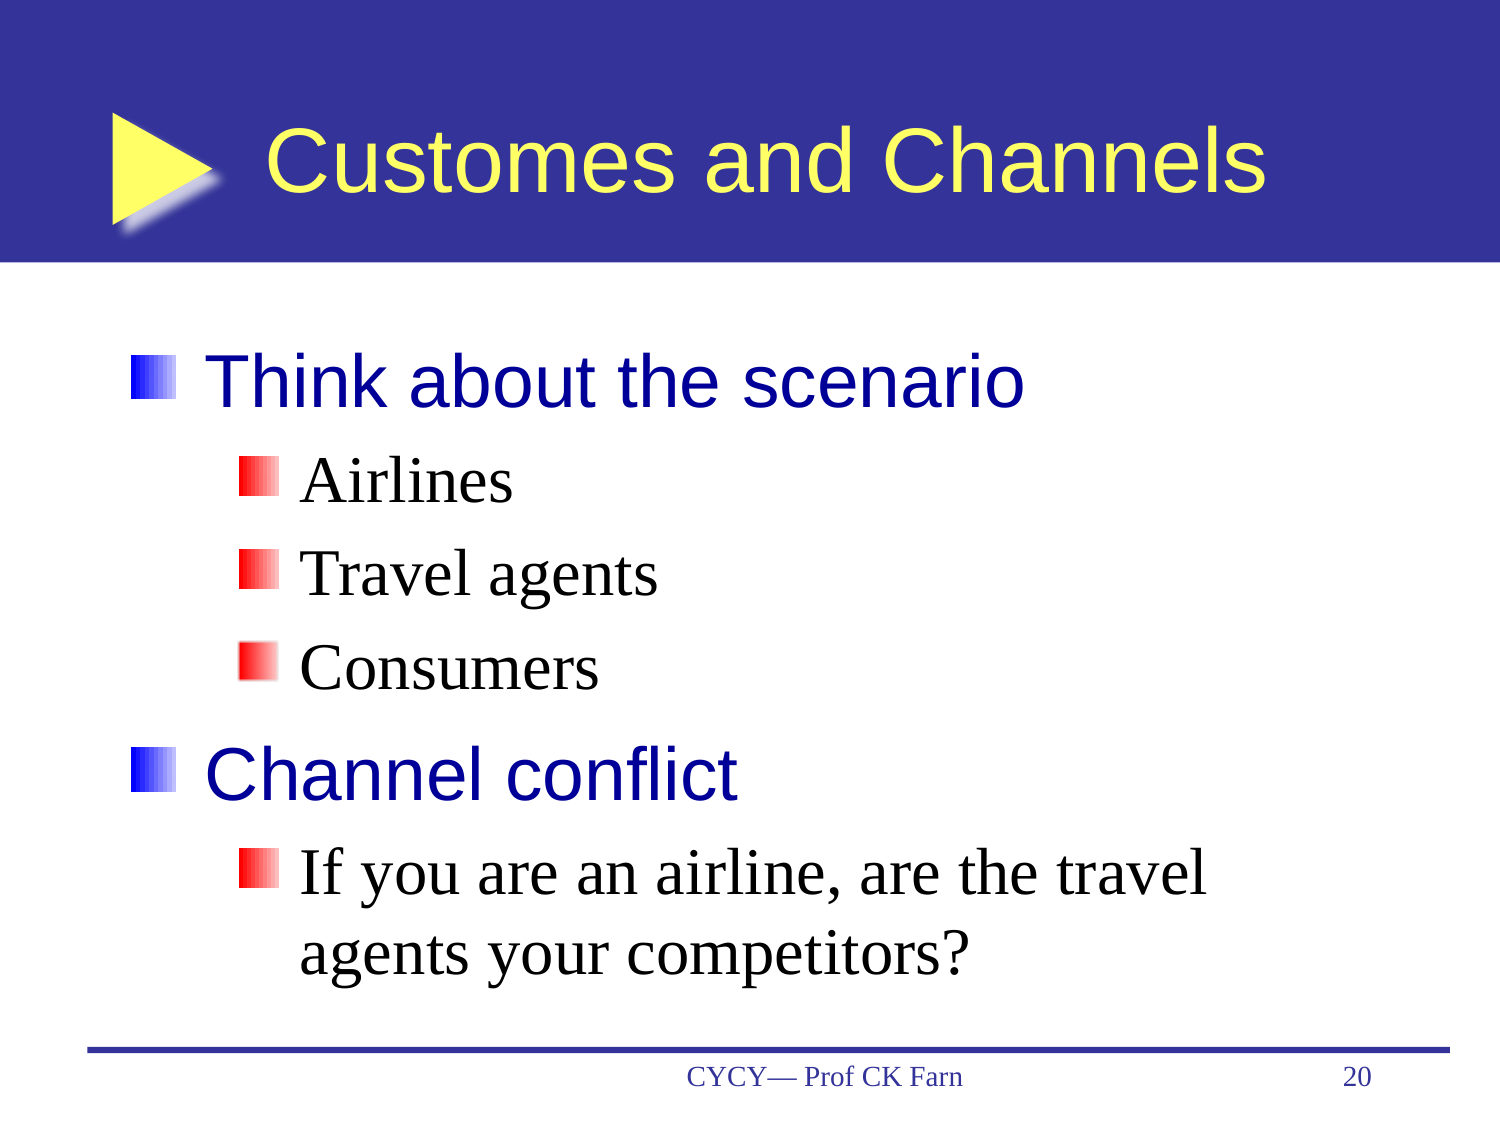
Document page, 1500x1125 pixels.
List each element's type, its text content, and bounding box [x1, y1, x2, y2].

slide_number 20 [1074, 1050, 1388, 1125]
picture [236, 639, 283, 686]
footer CYCY— Prof CK Farn [587, 1050, 1063, 1125]
picture [236, 452, 283, 500]
picture [236, 844, 283, 892]
picture [236, 545, 283, 593]
title Customes and Channels [249, 62, 1388, 250]
picture [127, 351, 181, 404]
list Think about the scenario Airlines Travel agents Consumers Channel conflict If you are an airline, are the travel agents your competitors? [112, 324, 1388, 1000]
picture [127, 743, 181, 797]
